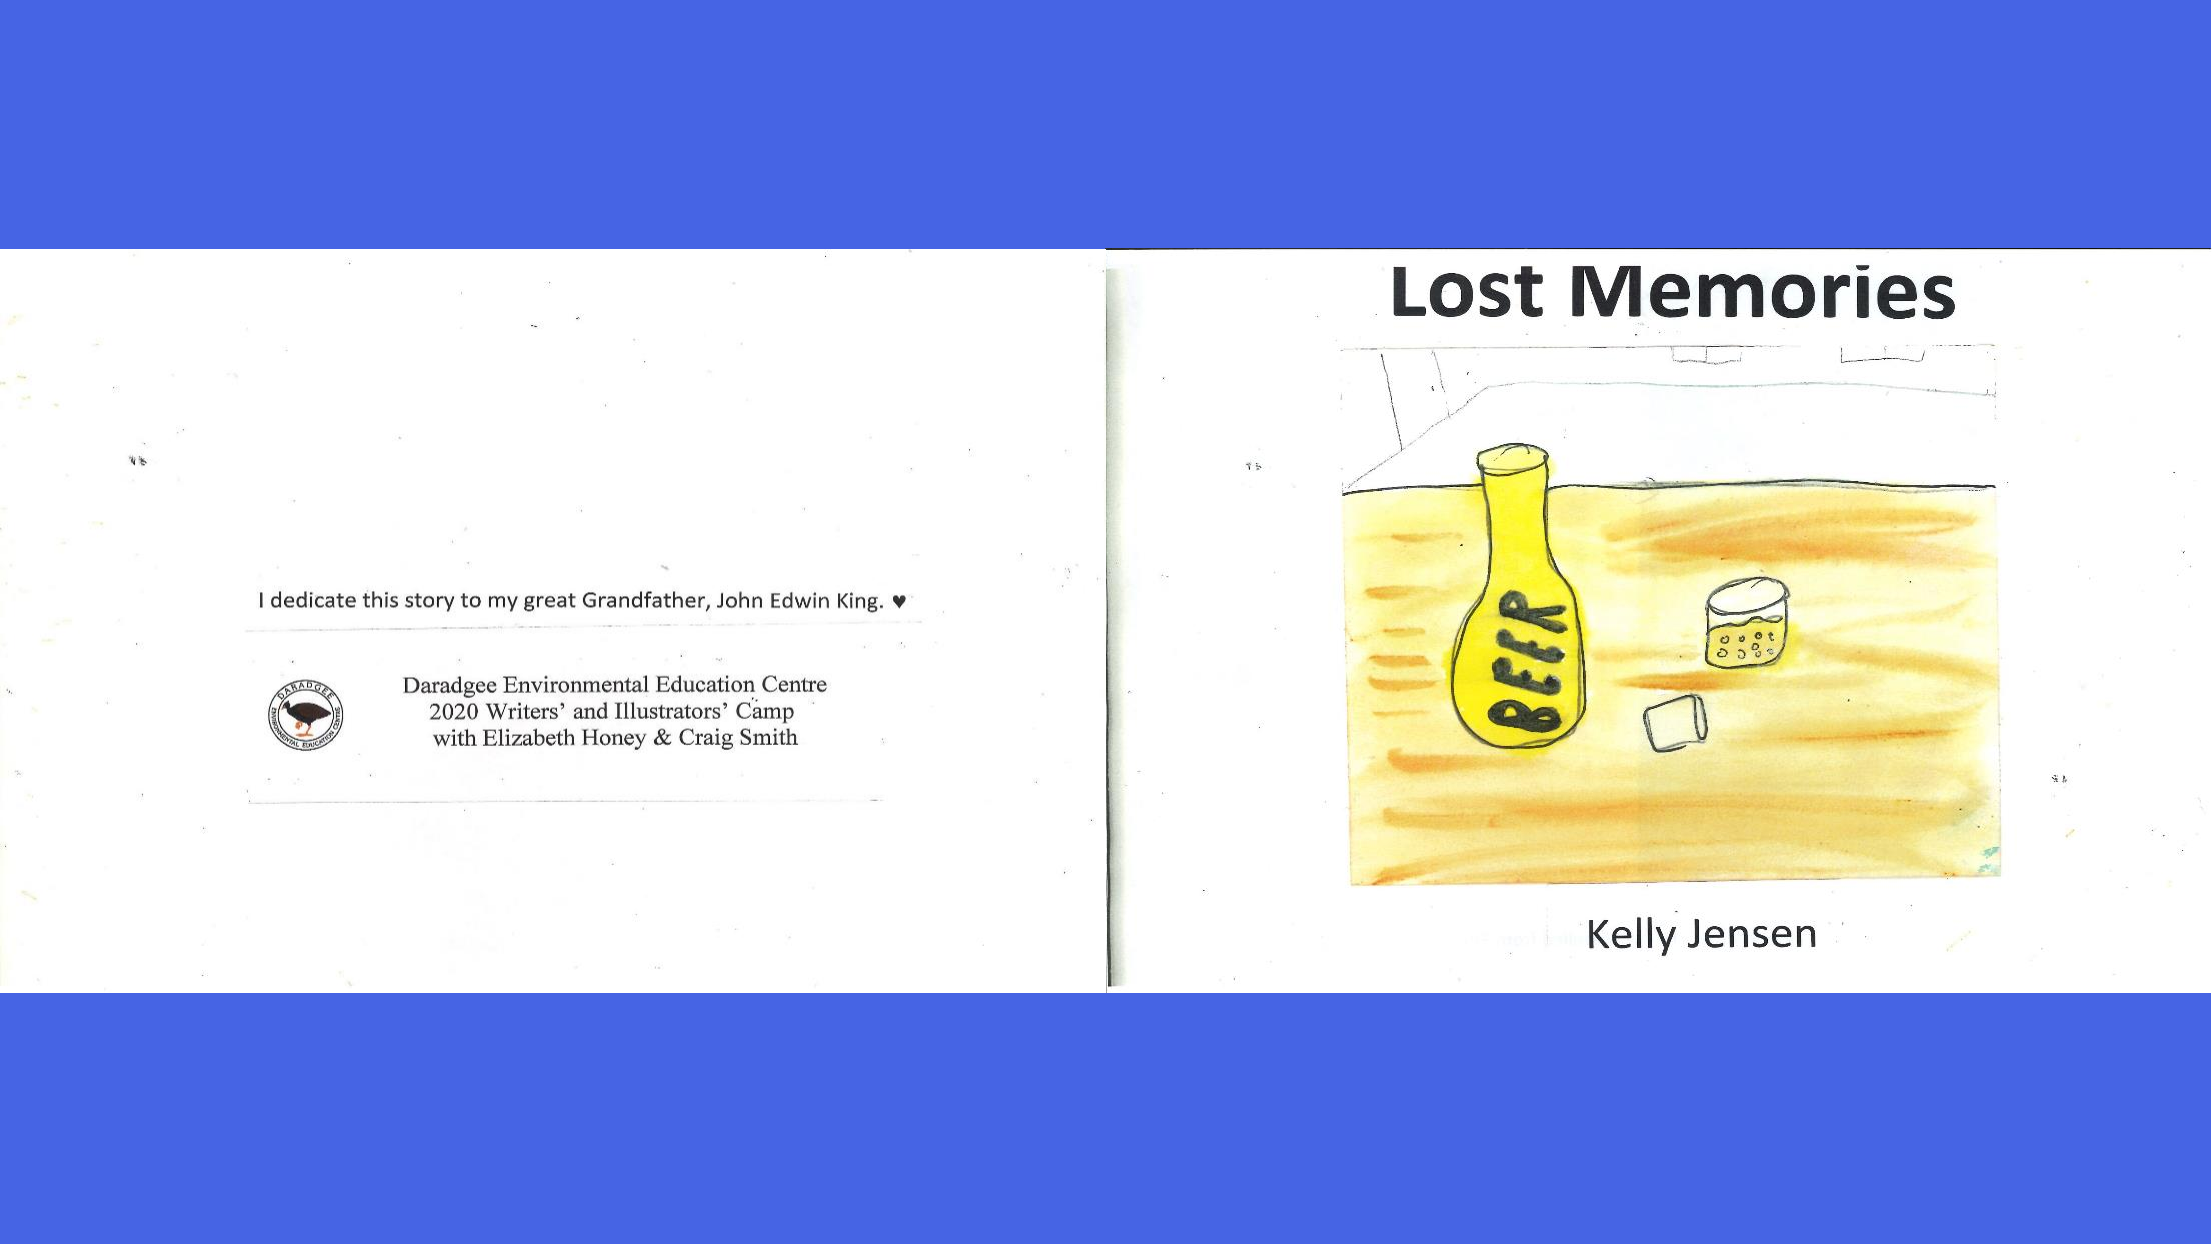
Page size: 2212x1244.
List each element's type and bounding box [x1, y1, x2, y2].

picture [0, 247, 2212, 993]
